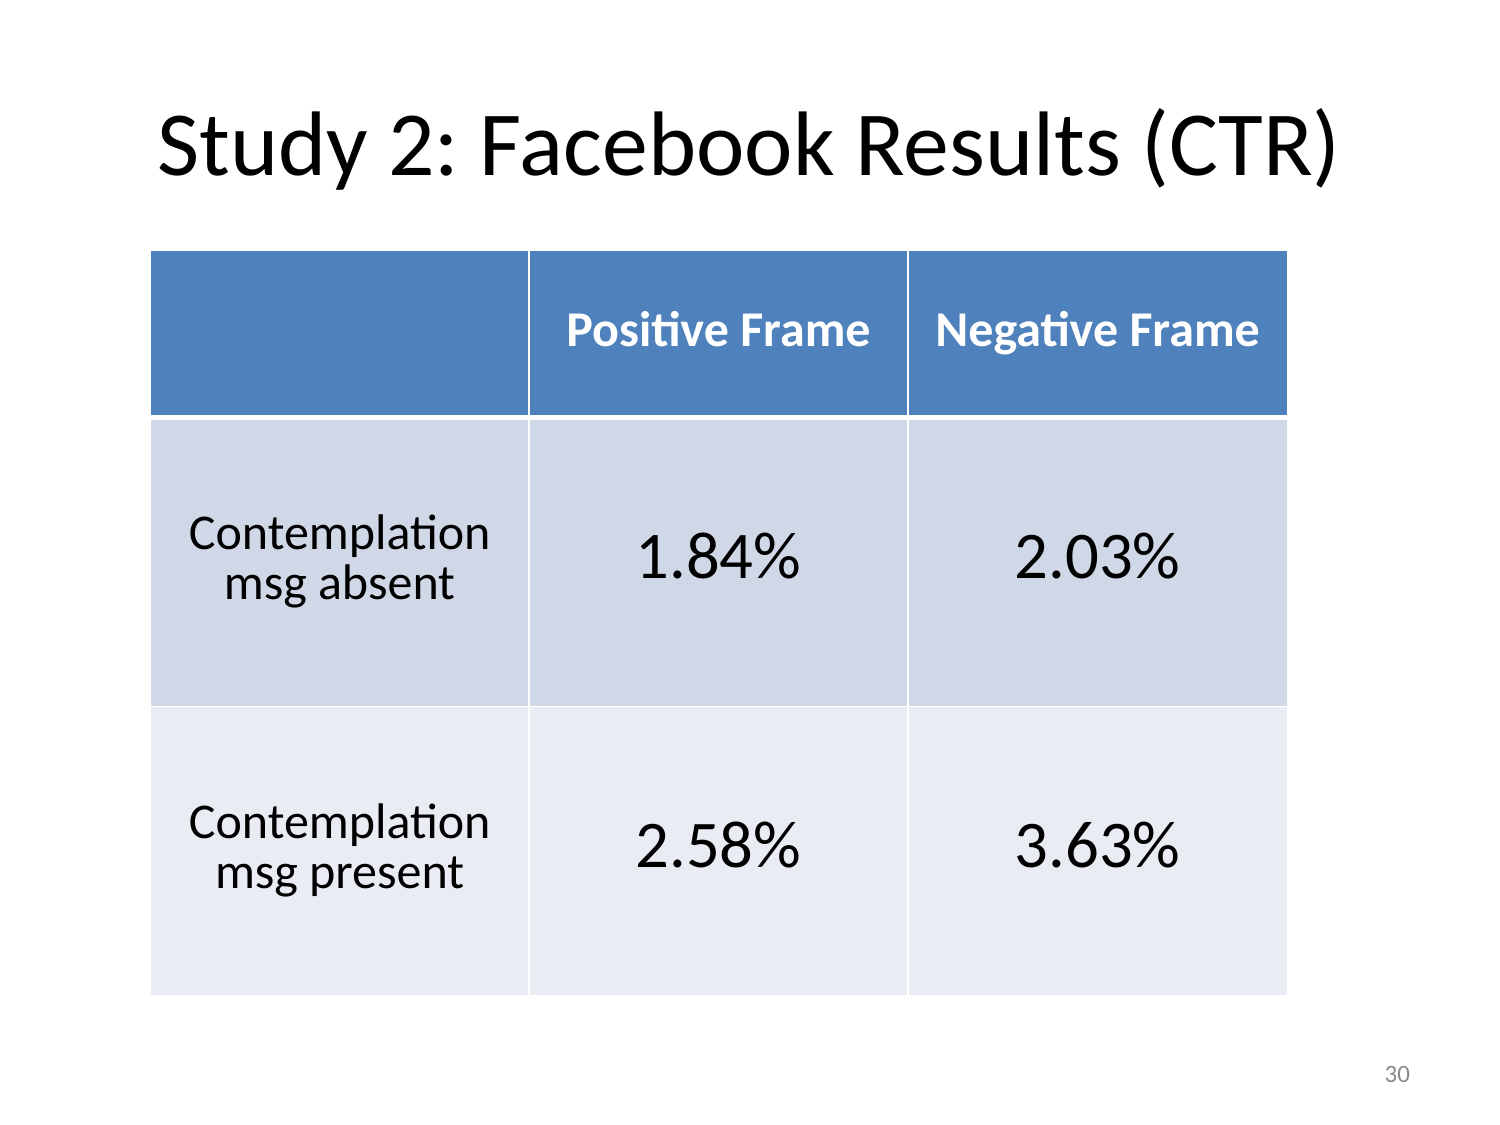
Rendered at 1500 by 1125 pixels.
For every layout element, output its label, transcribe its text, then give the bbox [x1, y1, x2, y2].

table_header Negative Frame [909, 251, 1287, 415]
table_cell Contemplation msg absent [151, 420, 528, 706]
table_cell 2.58% [530, 707, 907, 995]
slide_number 30 [1074, 1042, 1425, 1103]
table_cell 1.84% [530, 420, 907, 706]
table_cell 2.03% [909, 420, 1287, 706]
table_cell Contemplation msg present [151, 707, 528, 995]
table_header Positive Frame [530, 251, 907, 415]
table_header [151, 251, 528, 415]
table_cell 3.63% [909, 707, 1287, 995]
title Study 2: Facebook Results (CTR) [75, 45, 1425, 233]
